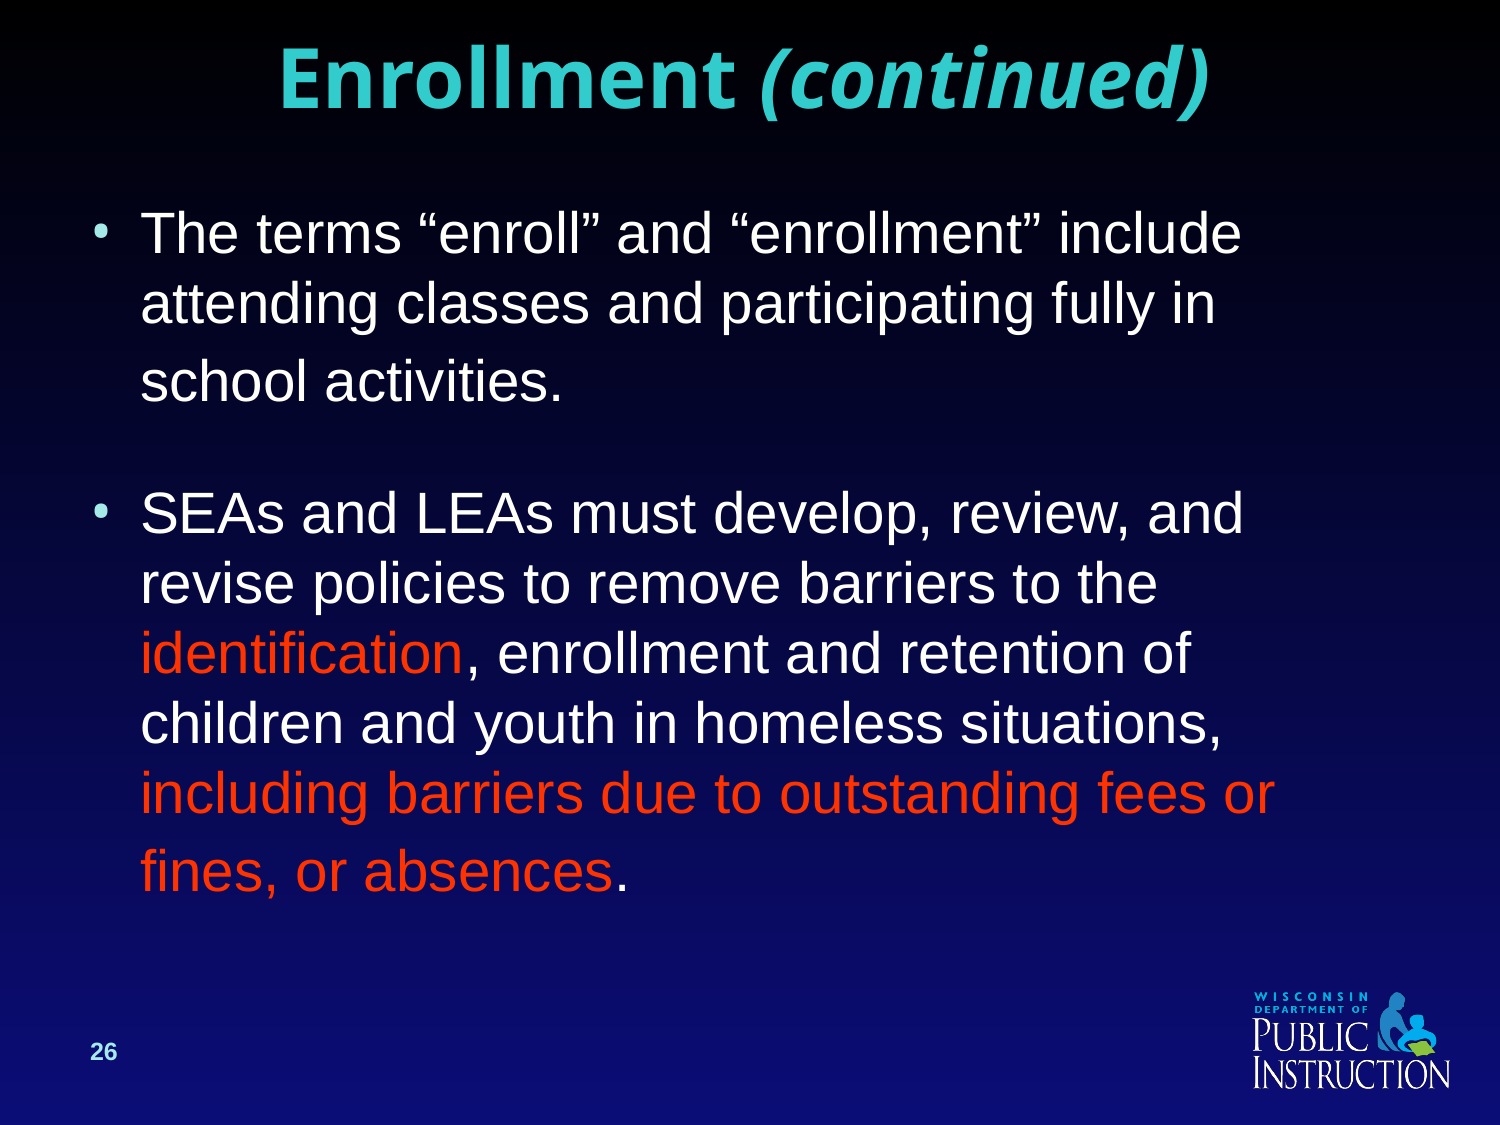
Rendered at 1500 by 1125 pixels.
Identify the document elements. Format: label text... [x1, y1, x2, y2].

picture [1250, 987, 1450, 1092]
slide_number 26 [75, 1020, 413, 1081]
list The terms “enroll” and “enrollment” include attending classes and participating fully in school activities. SEAs and LEAs must develop, review, and revise policies to remove barriers to the identification, enrollment and retention of children and youth in homeless situations, including barriers due to outstanding fees or fines, or absences. [68, 187, 1419, 988]
title Enrollment (continued) [62, 12, 1426, 138]
